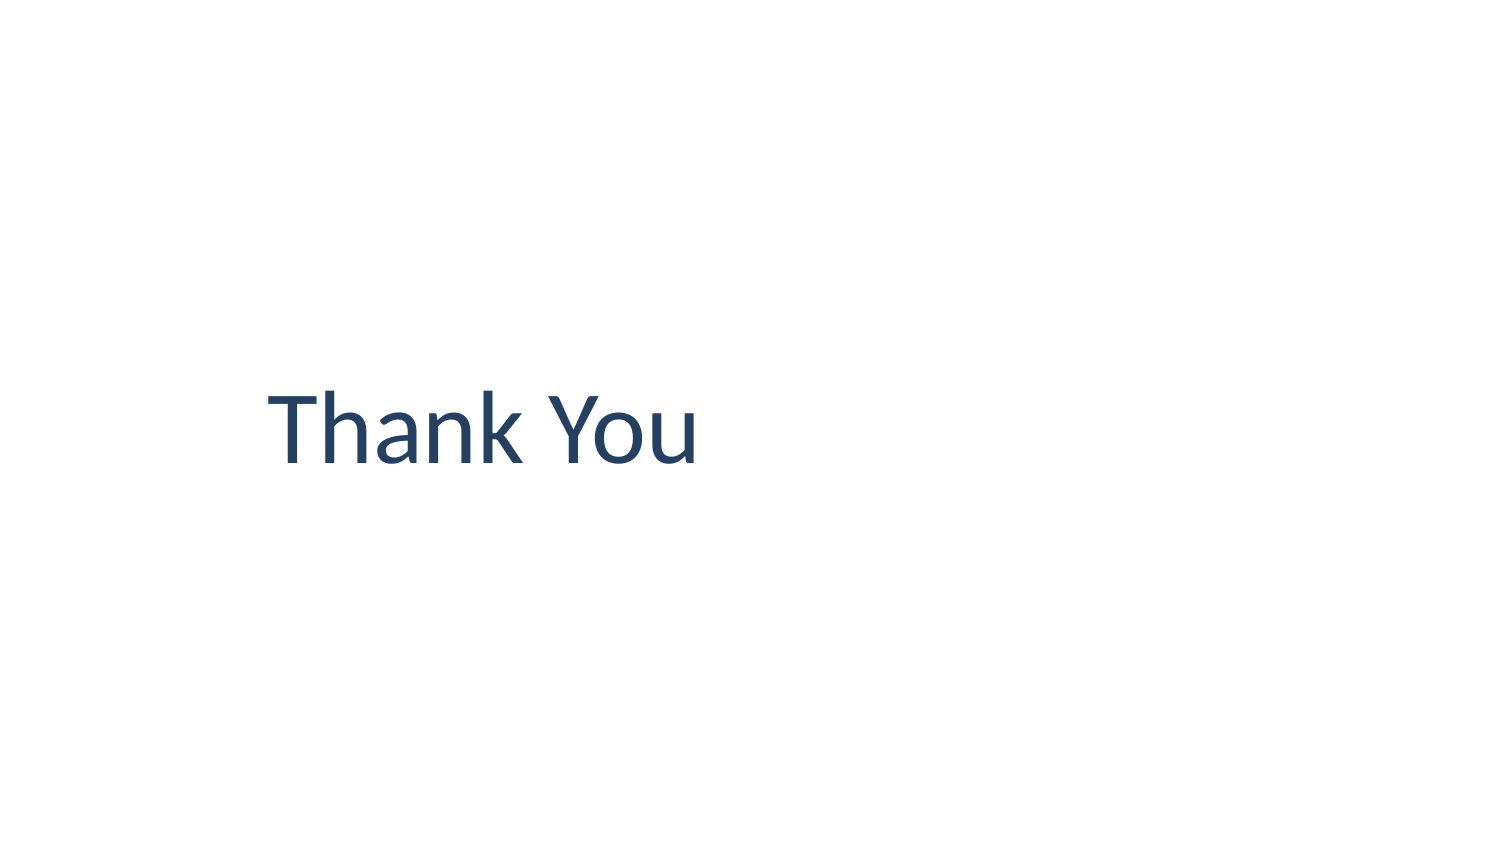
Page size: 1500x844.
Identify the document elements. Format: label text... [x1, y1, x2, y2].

title Thank You [112, 326, 858, 517]
